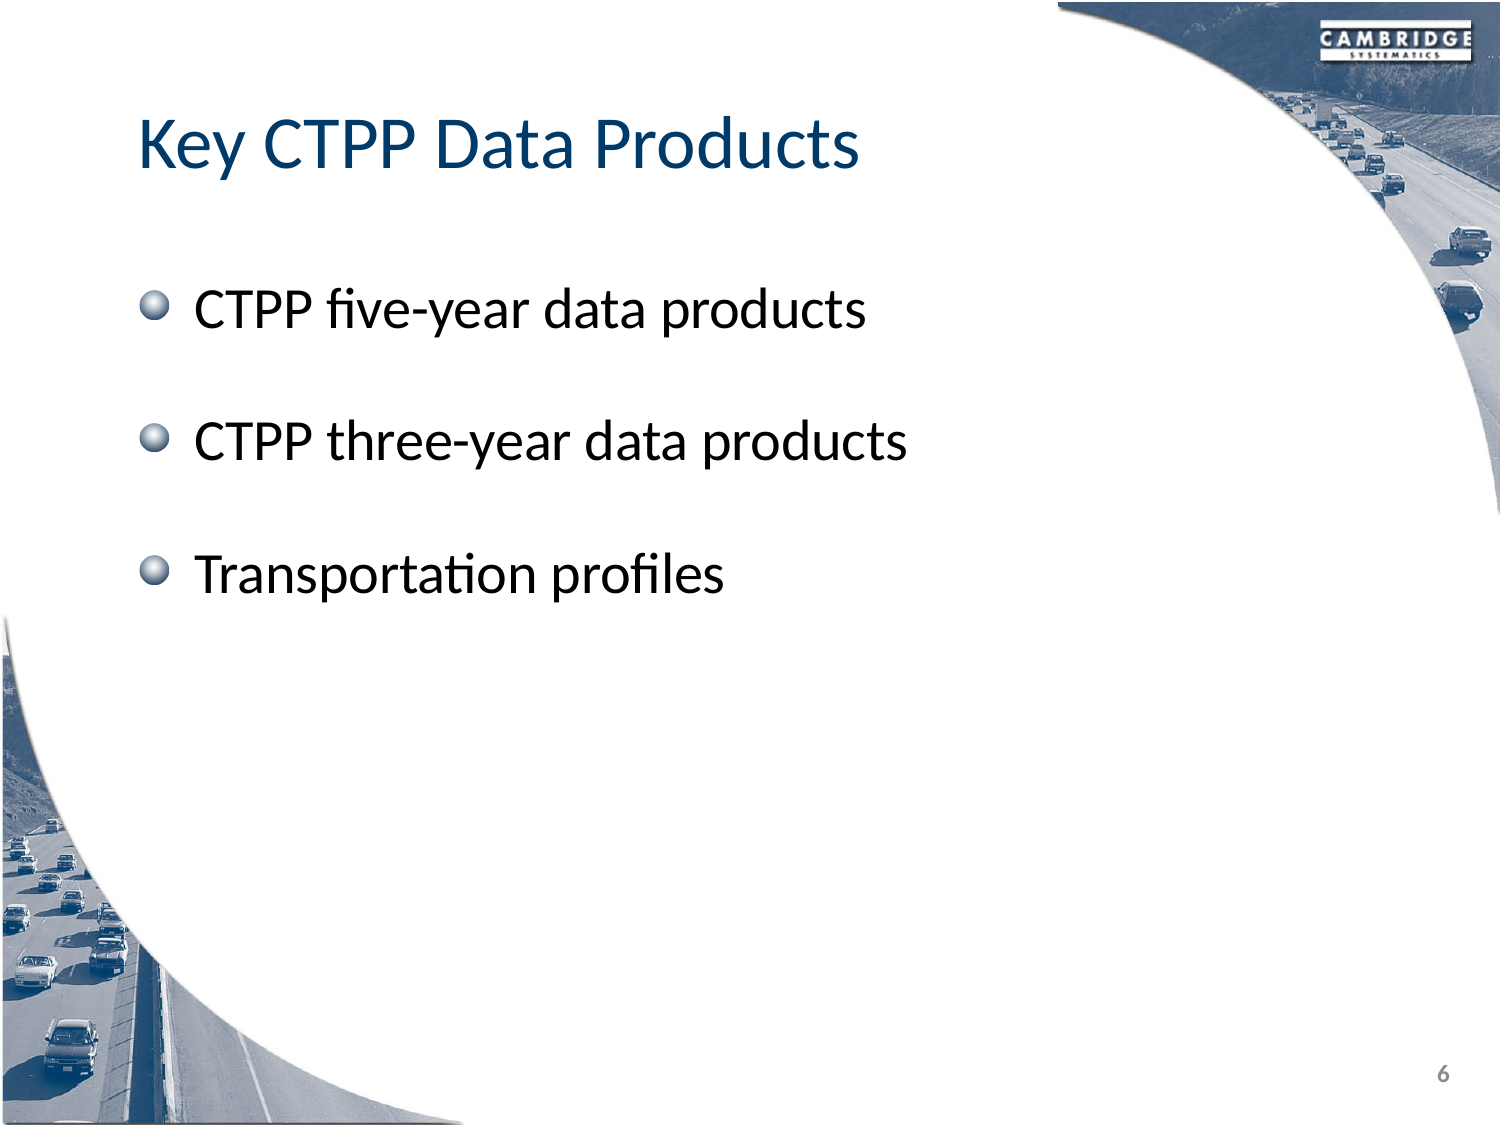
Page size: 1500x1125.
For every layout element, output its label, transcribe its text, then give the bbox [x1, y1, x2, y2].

picture [0, 0, 1500, 1125]
slide_number 6 [1114, 1042, 1465, 1103]
list CTPP five-year data products CTPP three-year data products Transportation profiles [123, 262, 1394, 1005]
title Key CTPP Data Products [123, 45, 1394, 233]
